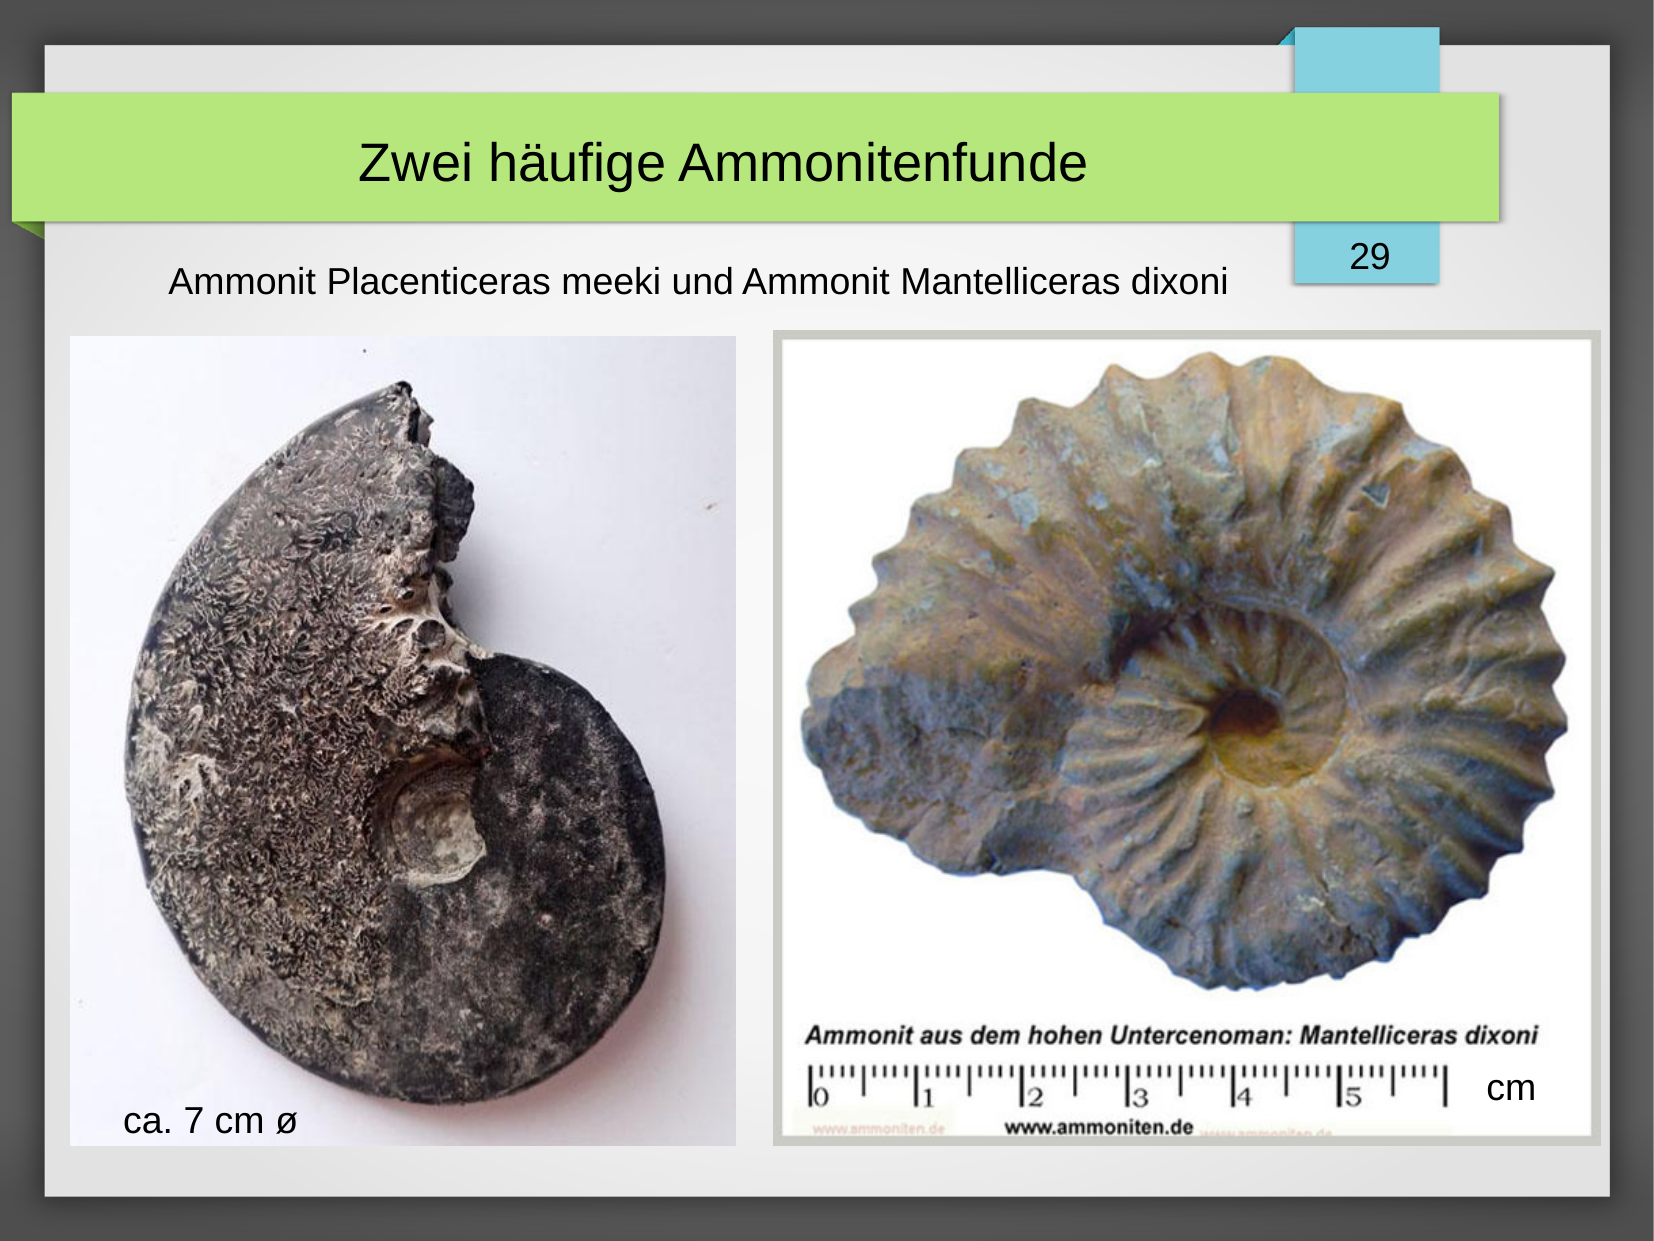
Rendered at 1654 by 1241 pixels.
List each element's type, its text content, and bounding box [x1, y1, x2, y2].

text_box Ammonit Placenticeras meeki und Ammonit Mantelliceras dixoni [153, 249, 1252, 313]
text_box 29 [1334, 224, 1418, 284]
text_box Zwei häufige Ammonitenfunde [358, 112, 1131, 207]
picture [0, 0, 1654, 1241]
